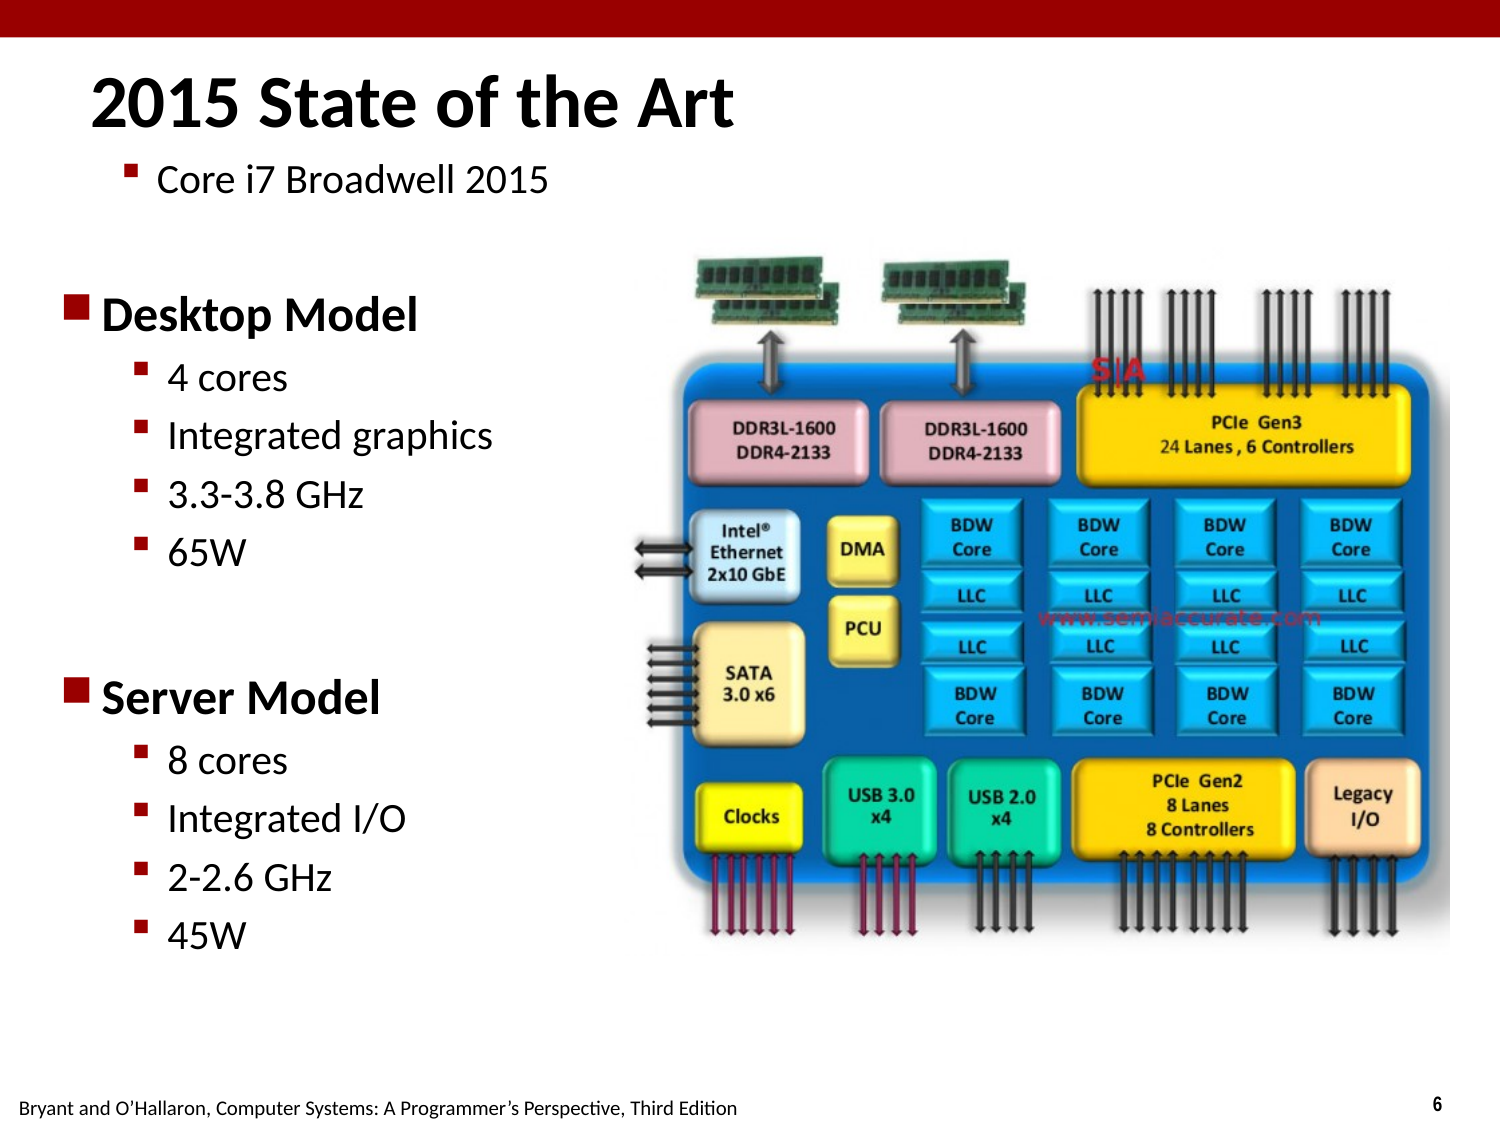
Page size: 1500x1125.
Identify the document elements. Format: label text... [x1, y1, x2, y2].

list Core i7 Broadwell 2015 Desktop Model 4 cores Integrated graphics 3.3-3.8 GHz 65W Server Model 8 cores Integrated I/O 2-2.6 GHz 45W [49, 143, 1346, 960]
picture [624, 237, 1451, 957]
title 2015 State of the Art [74, 49, 1426, 145]
